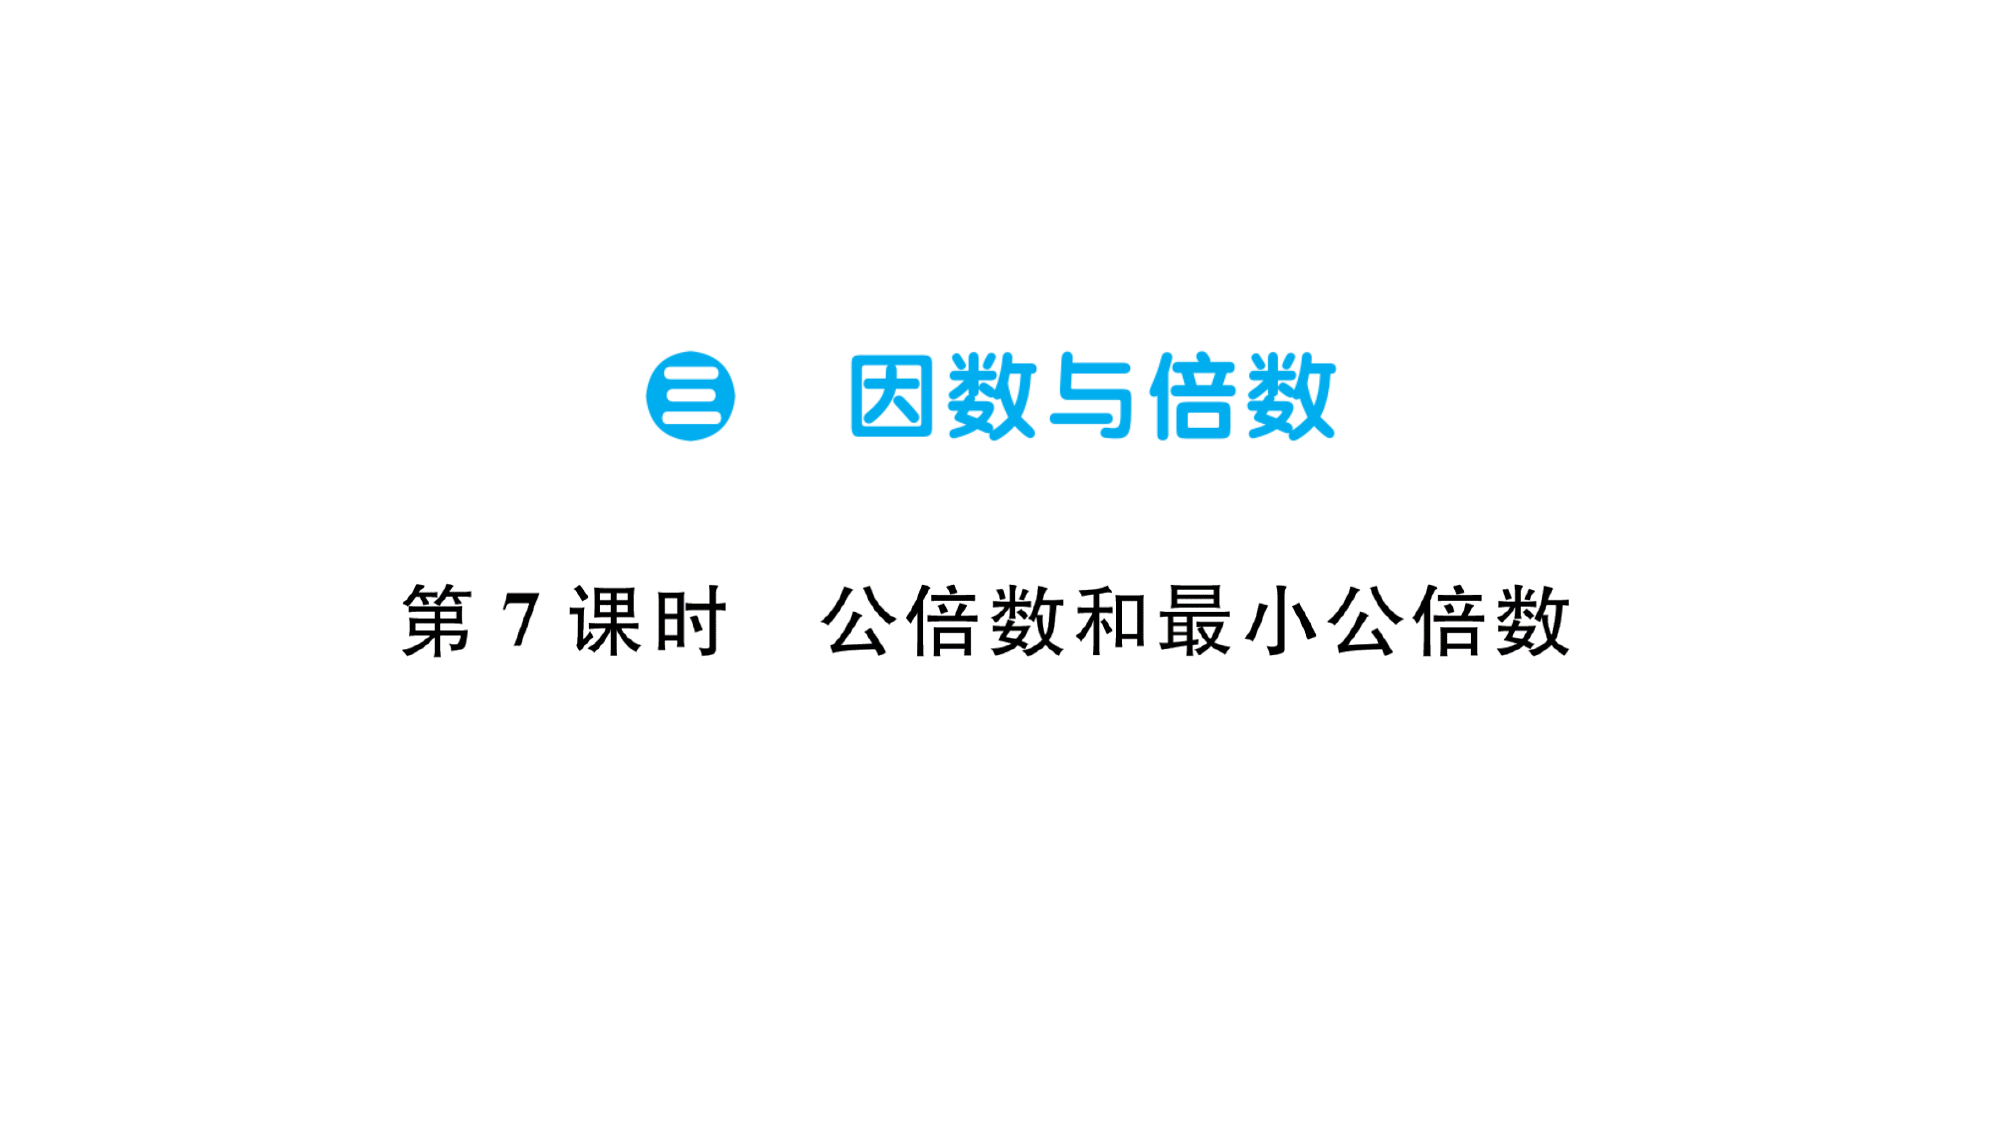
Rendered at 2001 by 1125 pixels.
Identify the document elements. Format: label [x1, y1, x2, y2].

picture [397, 562, 1591, 680]
picture [633, 337, 1352, 452]
